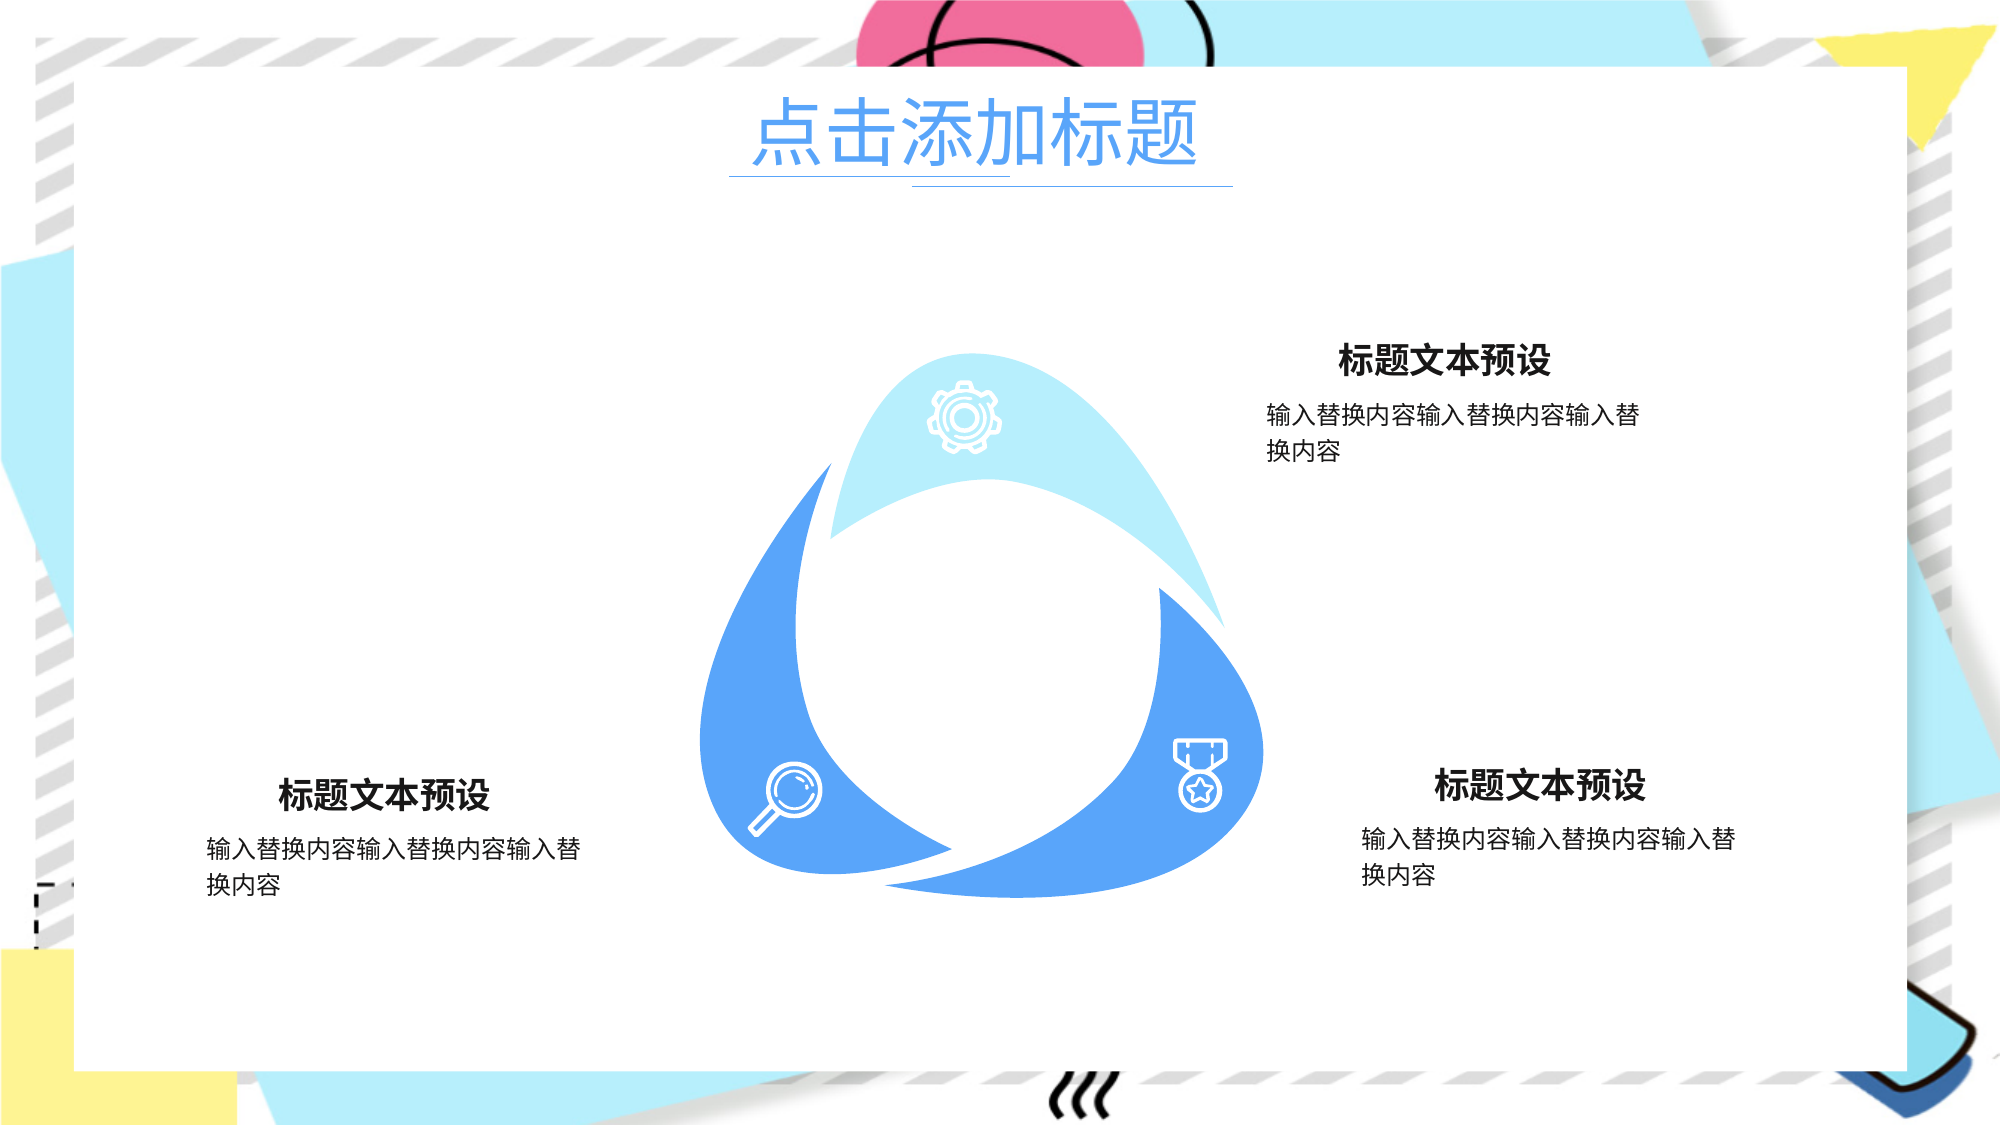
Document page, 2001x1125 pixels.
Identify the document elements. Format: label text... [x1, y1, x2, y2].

text_box 标题文本预设 [1419, 755, 1780, 813]
text_box 输入替换内容输入替换内容输入替换内容 [1317, 385, 1668, 478]
text_box 输入替换内容输入替换内容输入替换内容 [191, 820, 608, 912]
text_box 标题文本预设 [263, 765, 624, 823]
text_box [646, 344, 1317, 943]
text_box 点击添加标题 [735, 77, 1215, 183]
text_box 输入替换内容输入替换内容输入替换内容 [1346, 810, 1764, 902]
text_box 标题文本预设 [1323, 331, 1685, 389]
picture [3, 1, 2000, 1125]
